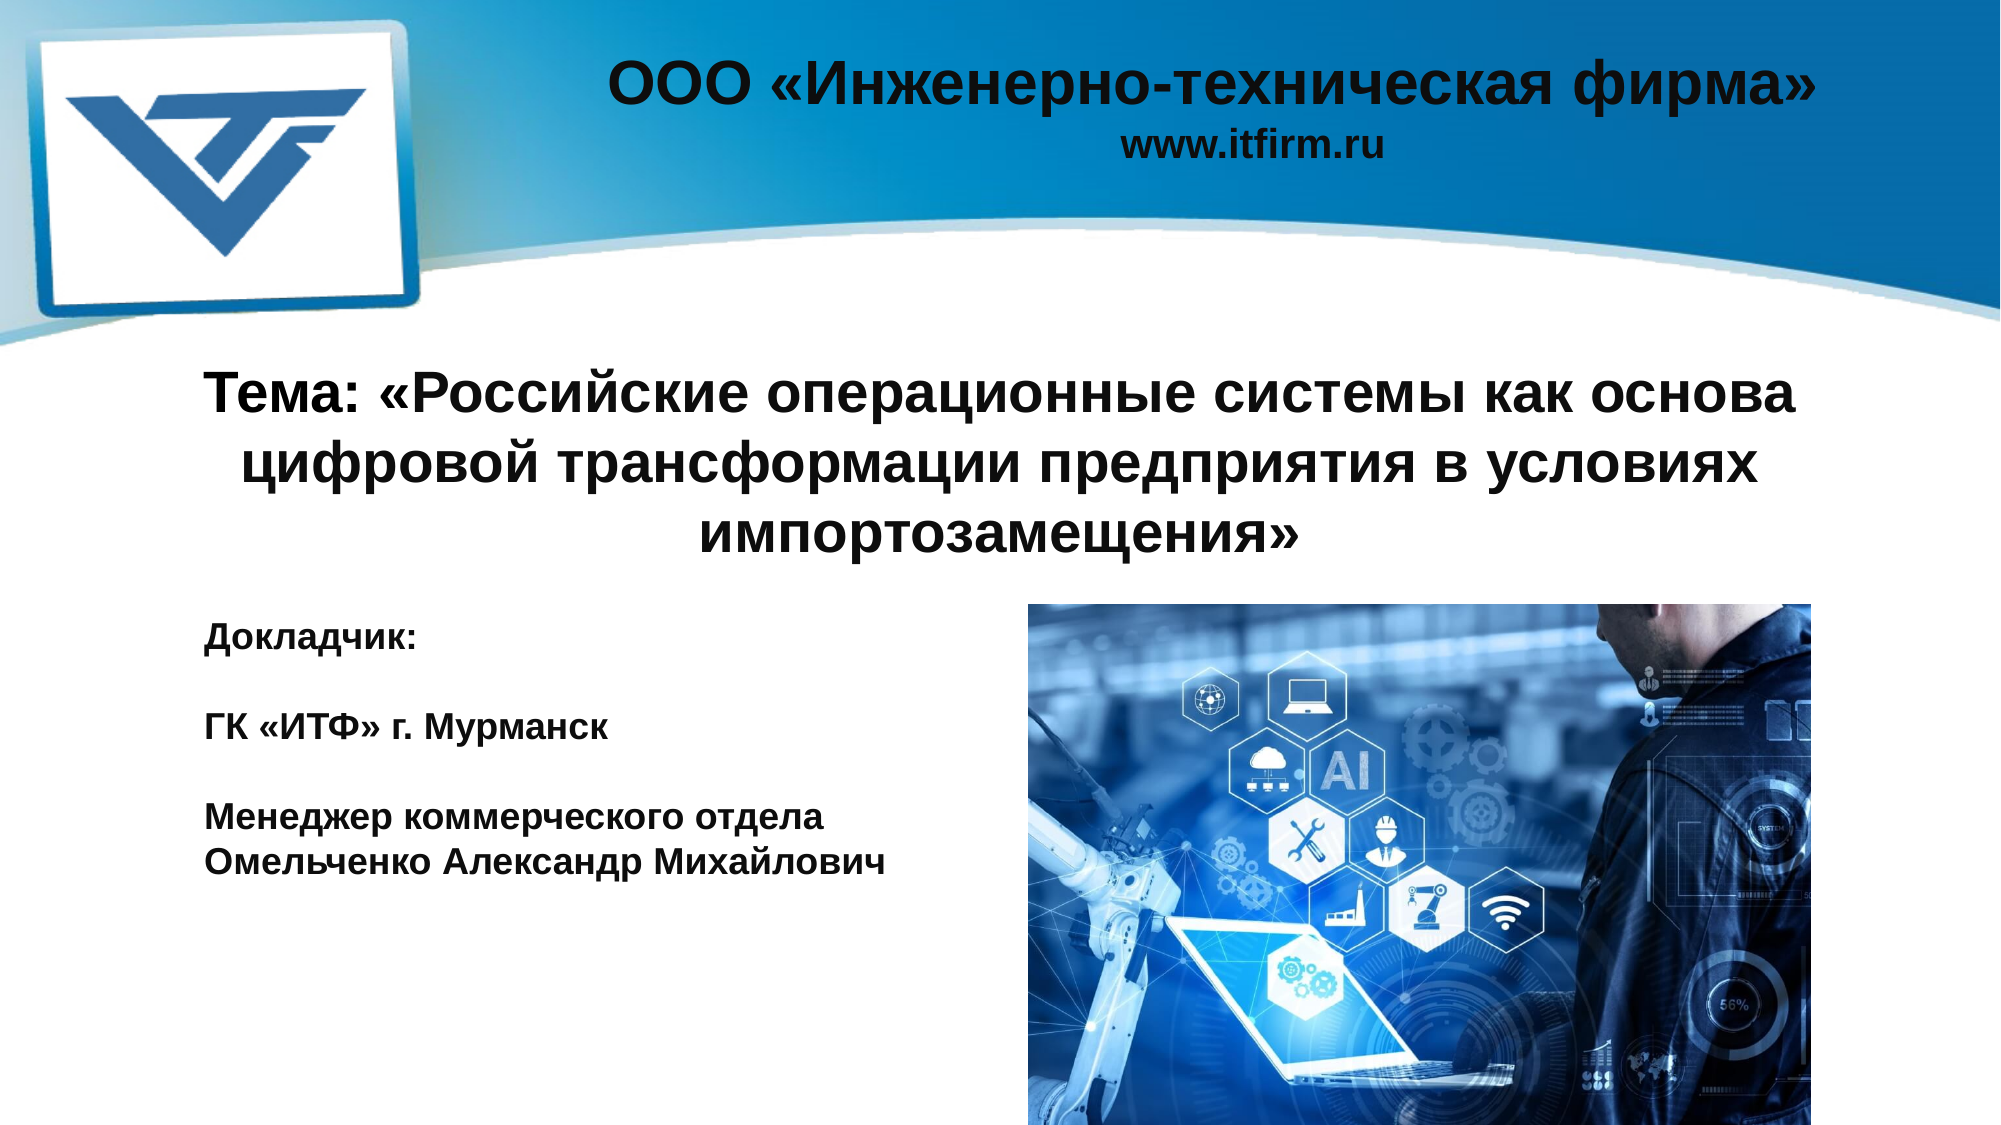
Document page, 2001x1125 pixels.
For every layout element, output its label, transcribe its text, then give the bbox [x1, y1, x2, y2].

text_box Тема: «Российские операционные системы как основа цифровой трансформации предприятия в условиях импортозамещения» [153, 346, 1847, 572]
text_box ООО «Инженерно-техническая фирма» www.itfirm.ru [592, 35, 1914, 178]
picture [1708, 242, 1729, 246]
picture [0, 0, 2001, 1125]
picture [1459, 224, 1471, 228]
picture [1497, 220, 1510, 227]
text_box Докладчик: ГК «ИТФ» г. Мурманск Менеджер коммерческого отдела Омельченко Александр Михайлович [189, 604, 1026, 890]
